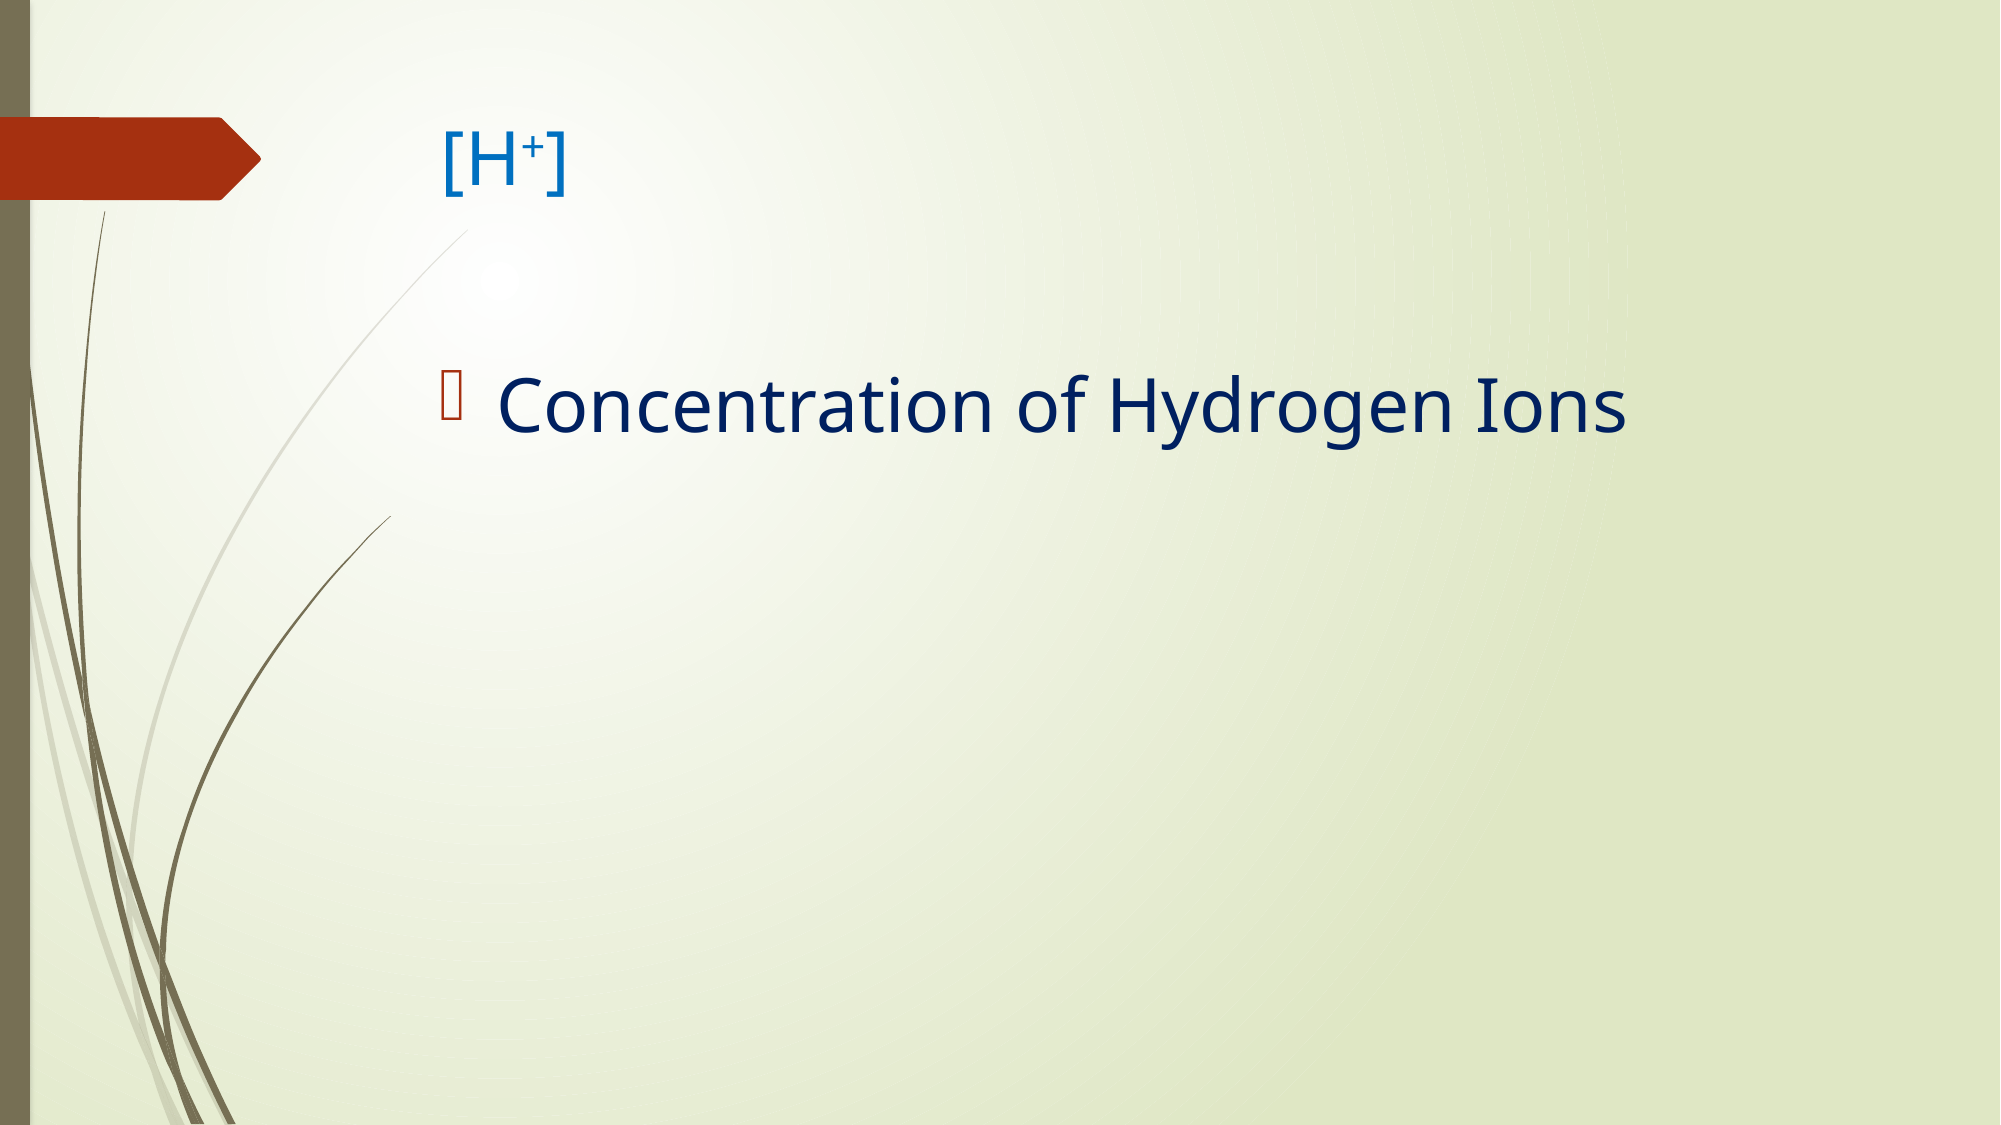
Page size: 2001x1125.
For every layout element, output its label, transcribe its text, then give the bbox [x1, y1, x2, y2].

title [H+] [425, 102, 1888, 313]
